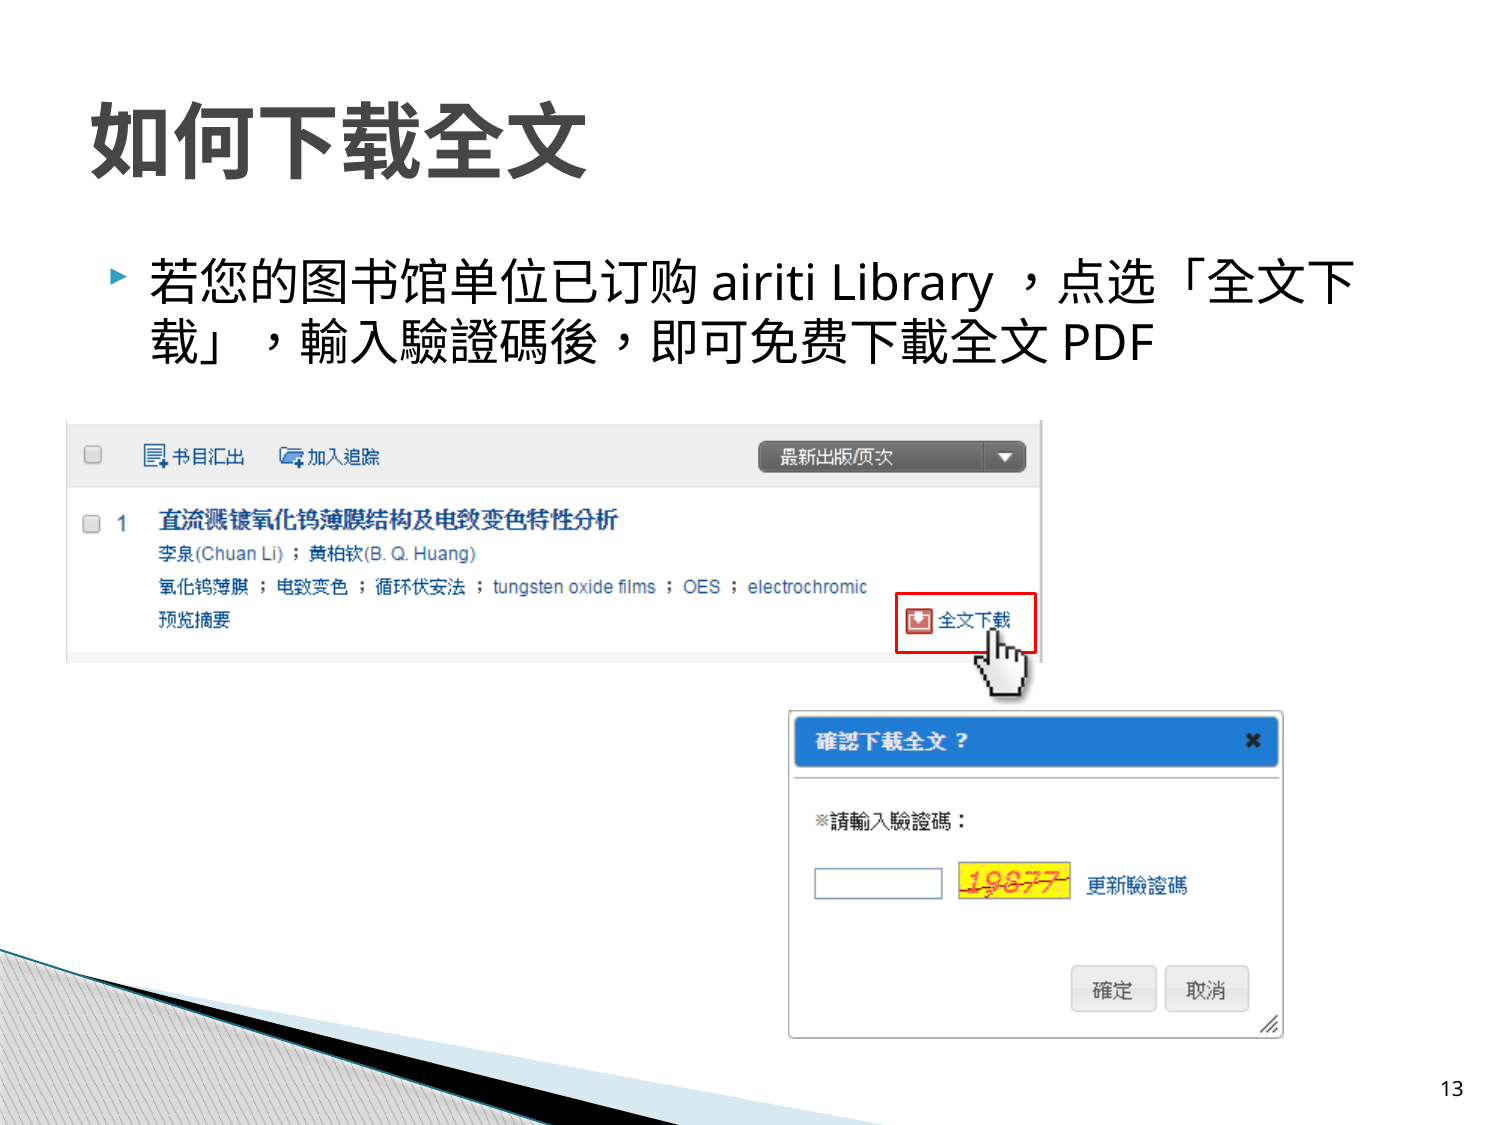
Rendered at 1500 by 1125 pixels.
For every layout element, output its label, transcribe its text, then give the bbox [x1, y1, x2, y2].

slide_number 13 [1418, 1051, 1479, 1112]
list 若您的图书馆单位已订购airiti Library，点选「全文下载」，輸入驗證碼後，即可免费下載全文PDF [75, 243, 1425, 986]
title 如何下载全文 [75, 45, 1425, 233]
picture [65, 420, 1284, 1040]
